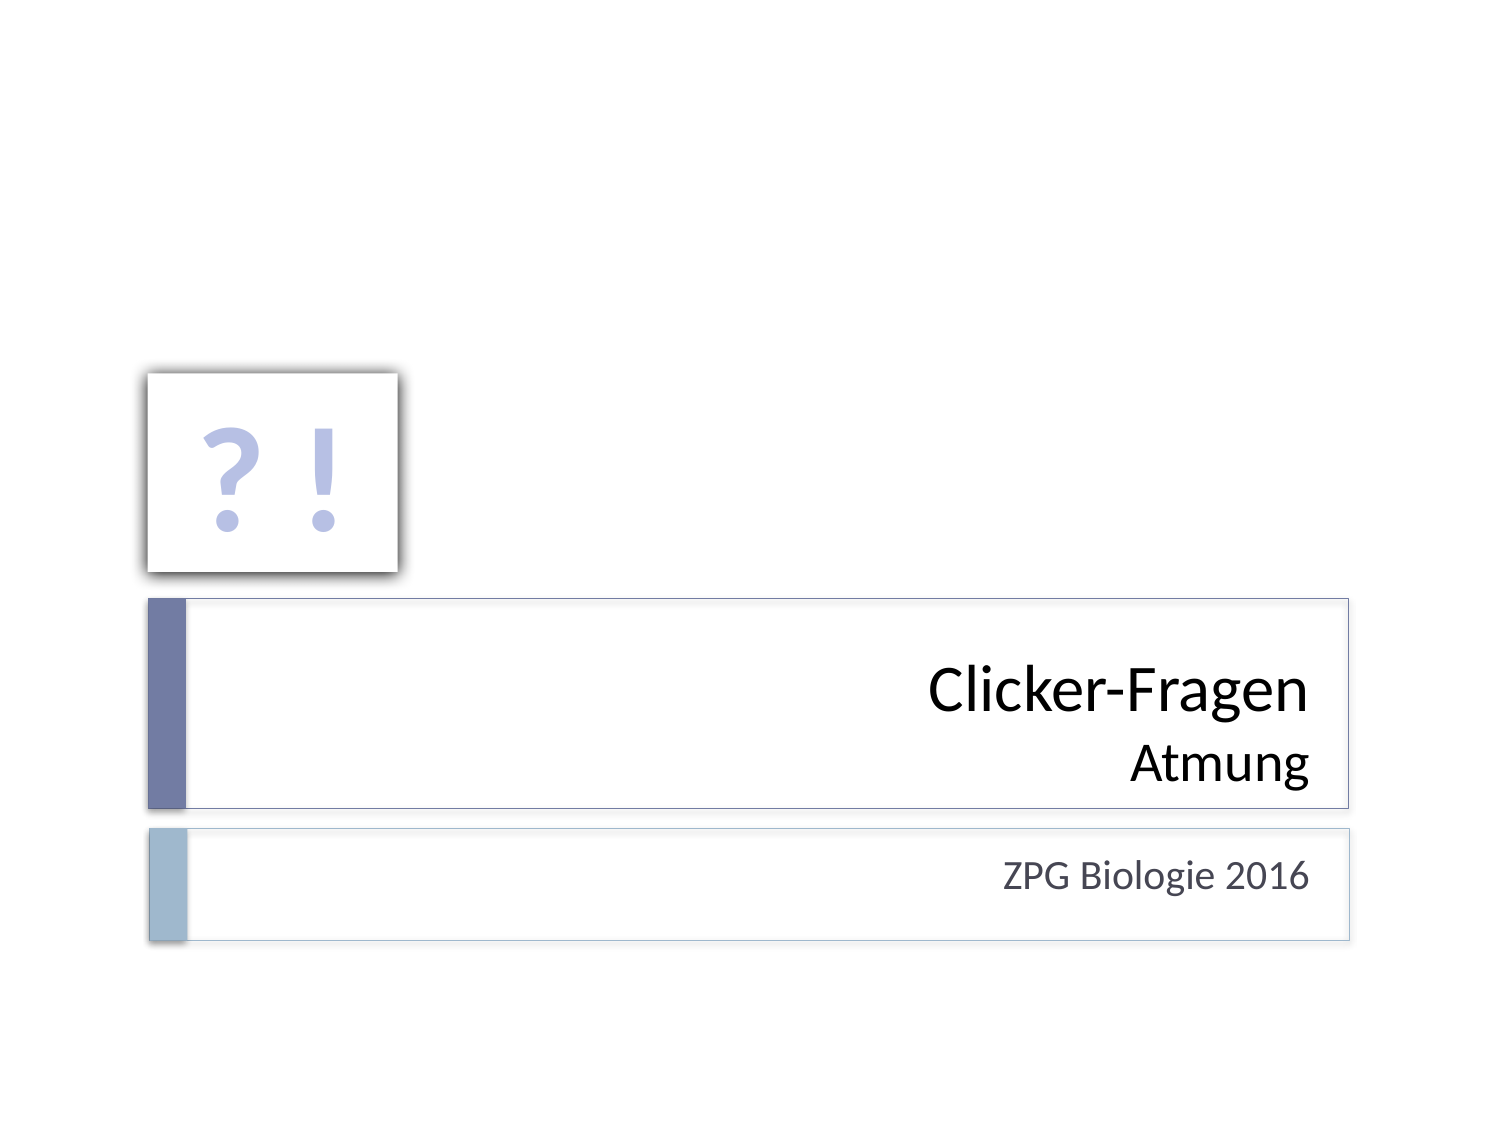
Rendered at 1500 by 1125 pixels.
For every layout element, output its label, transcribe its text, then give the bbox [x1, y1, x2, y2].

subtitle ZPG Biologie 2016 [200, 840, 1325, 929]
text_box ? ! [146, 372, 399, 573]
title Clicker-Fragen Atmung [200, 637, 1325, 800]
